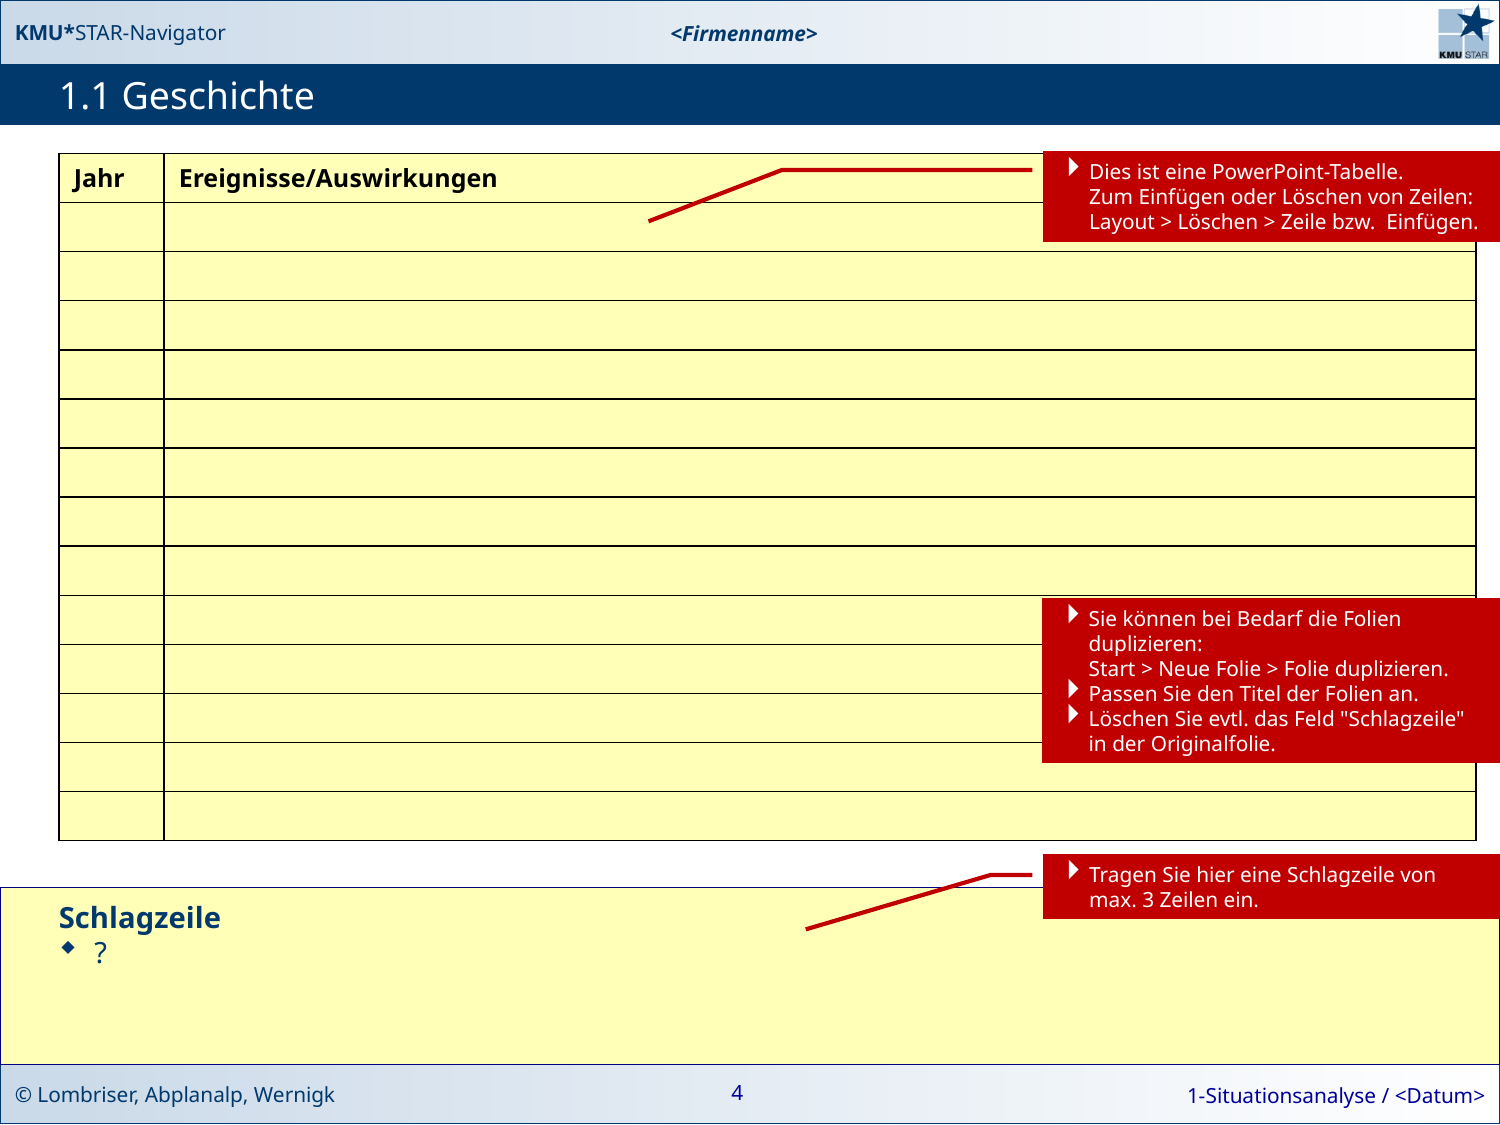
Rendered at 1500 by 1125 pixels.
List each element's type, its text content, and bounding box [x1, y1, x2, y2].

table_cell [60, 792, 163, 840]
text_box Tragen Sie hier eine Schlagzeile von max. 3 Zeilen ein. [1044, 856, 1500, 917]
table_cell [165, 449, 1475, 496]
text_box Sie können bei Bedarf die Folien duplizieren: Start > Neue Folie > Folie duplizieren. Passen Sie den Titel der Folien an. Löschen Sie evtl. das Feld "Schlagzeile" in der Originalfolie. [1044, 599, 1499, 762]
table_cell [60, 547, 163, 595]
table_cell [165, 252, 1475, 300]
title 1.1 Geschichte [59, 64, 1453, 124]
table_cell [165, 743, 1475, 791]
table_cell [60, 498, 163, 545]
text_box Schlagzeile ? [0, 887, 1500, 1065]
table_cell [60, 301, 163, 349]
table_cell [60, 351, 163, 398]
table_cell [165, 596, 1475, 644]
table_cell [60, 252, 163, 300]
table_cell [60, 596, 163, 644]
table_header Ereignisse/Auswirkungen [165, 154, 1044, 202]
table_cell [60, 645, 163, 693]
text_box Dies ist eine PowerPoint-Tabelle. Zum Einfügen oder Löschen von Zeilen: Layout > Löschen > Zeile bzw. Einfügen. [1044, 152, 1500, 240]
table_cell [165, 547, 1475, 595]
table_header Jahr [60, 154, 163, 202]
table_cell [165, 694, 1044, 742]
slide_number 4 [700, 1065, 774, 1124]
table_cell [60, 449, 163, 496]
picture [1436, 3, 1496, 61]
table_cell [60, 203, 163, 251]
table_cell [165, 301, 1475, 349]
table_cell [165, 203, 1475, 251]
table_cell [165, 792, 1475, 840]
footer 1-Situationsanalyse / <Datum> [1024, 1065, 1500, 1125]
table_cell [165, 645, 1044, 693]
table_cell [60, 400, 163, 447]
table_cell [165, 400, 1475, 447]
table_cell [165, 351, 1475, 398]
table_cell [60, 743, 163, 791]
table_cell [60, 694, 163, 742]
table_cell [165, 498, 1475, 545]
